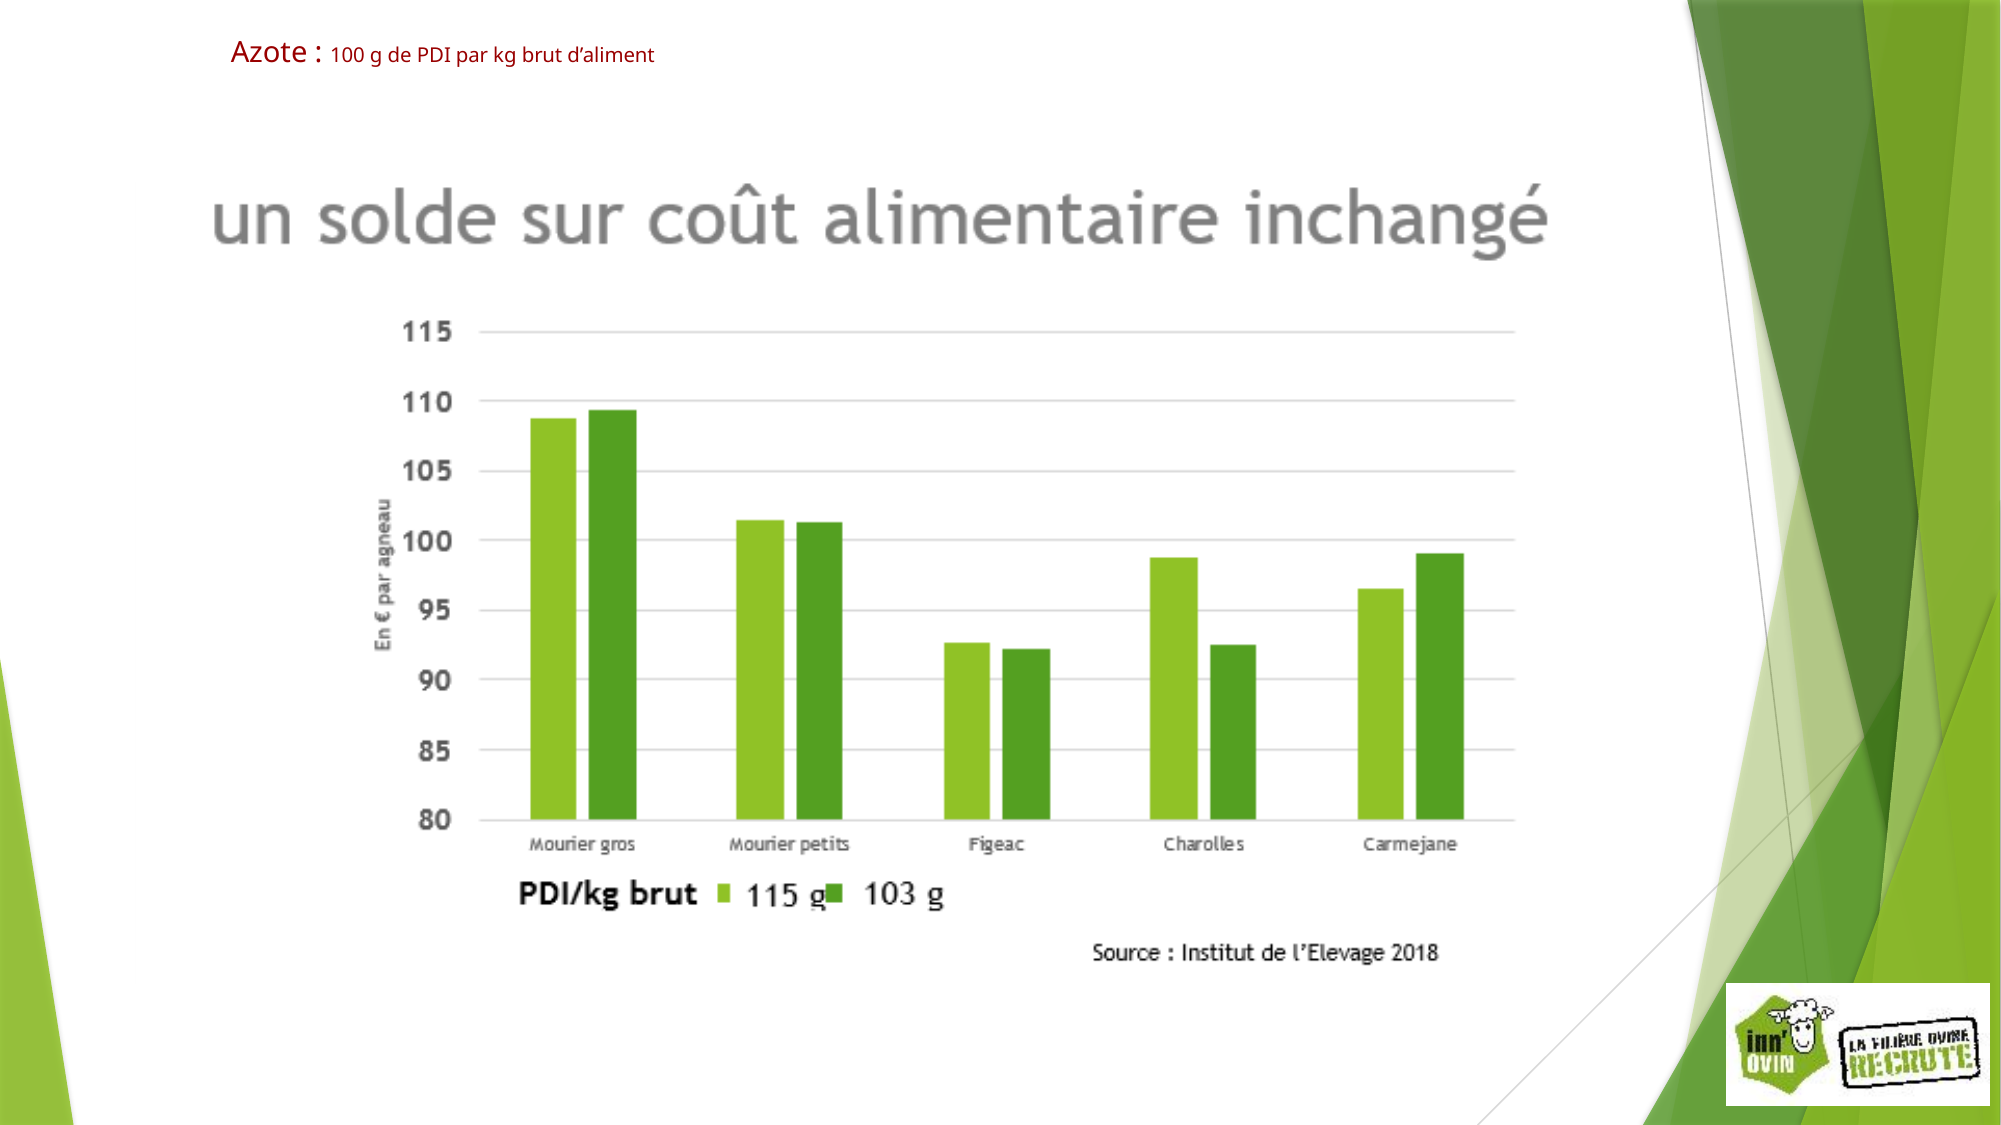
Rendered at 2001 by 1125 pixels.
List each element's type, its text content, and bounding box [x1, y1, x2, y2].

title Azote : 100 g de PDI par kg brut d’aliment [215, 25, 1766, 146]
picture [134, 181, 1585, 985]
picture [1726, 983, 1990, 1106]
